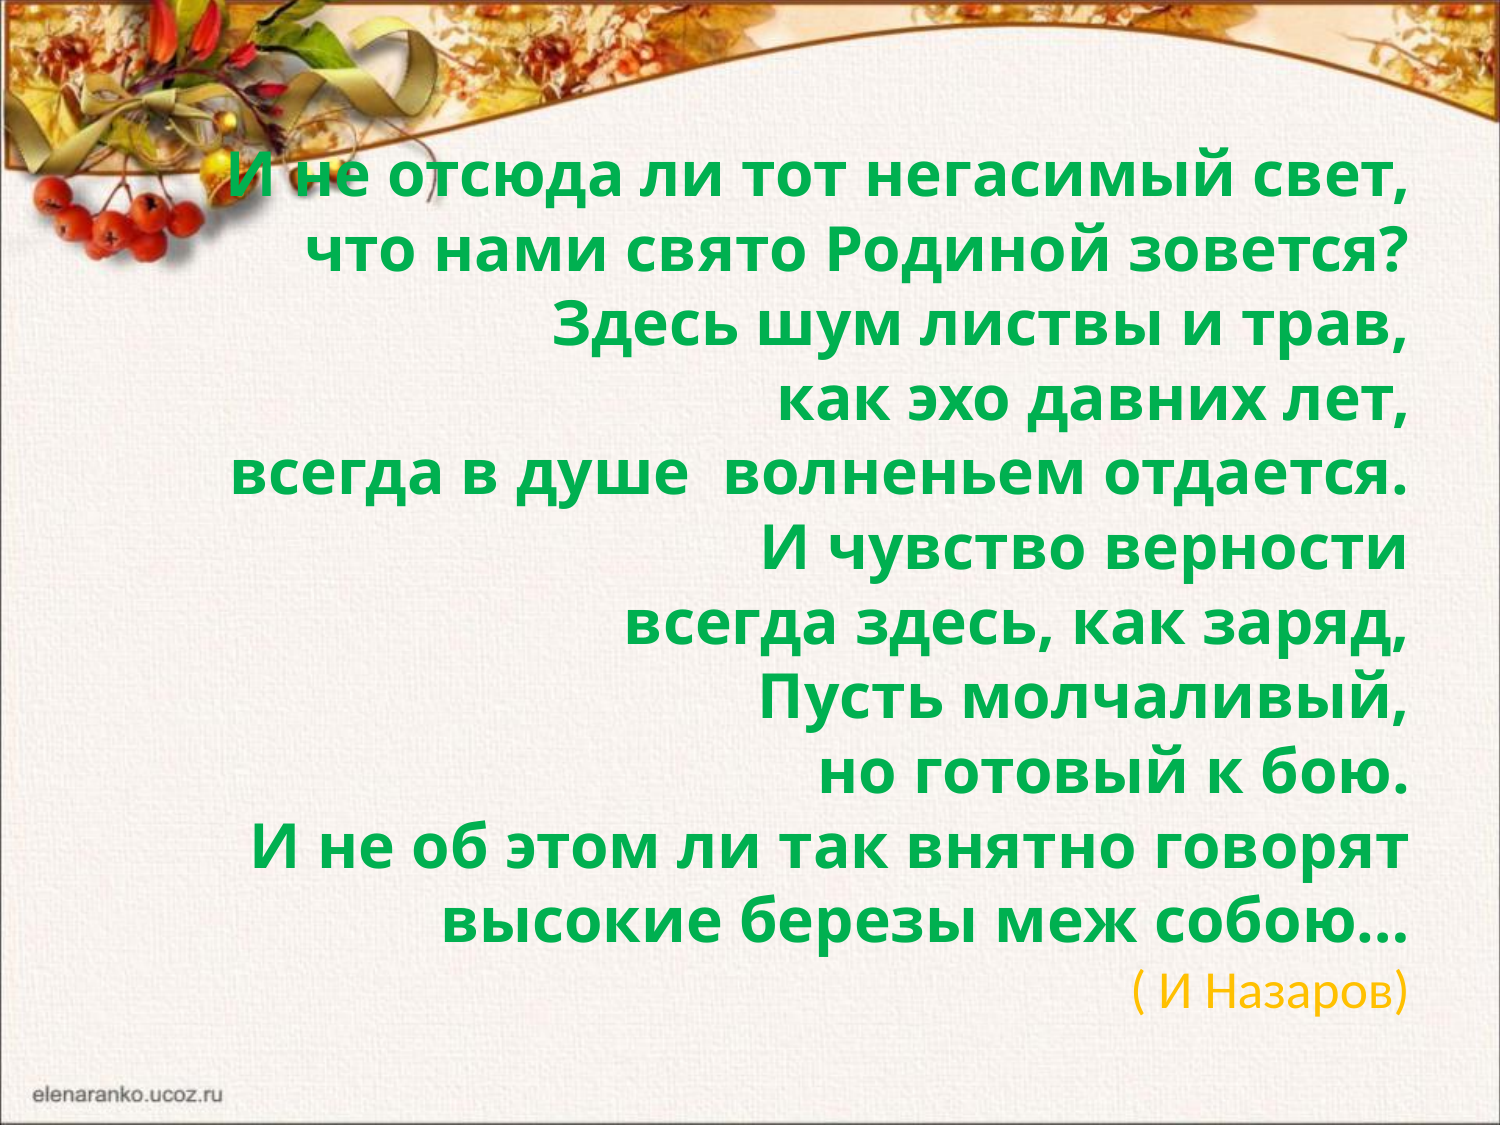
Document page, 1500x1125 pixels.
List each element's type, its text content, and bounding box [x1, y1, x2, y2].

picture [0, 0, 1500, 1125]
title И не отсюда ли тот негасимый свет, что нами свято Родиной зовется? Здесь шум листвы и трав, как эхо давних лет, всегда в душе волненьем отдается. И чувство верности всегда здесь, как заряд, Пусть молчаливый, но готовый к бою. И не об этом ли так внятно говорят высокие березы меж собою… ( И Назаров) [75, 45, 1425, 1125]
